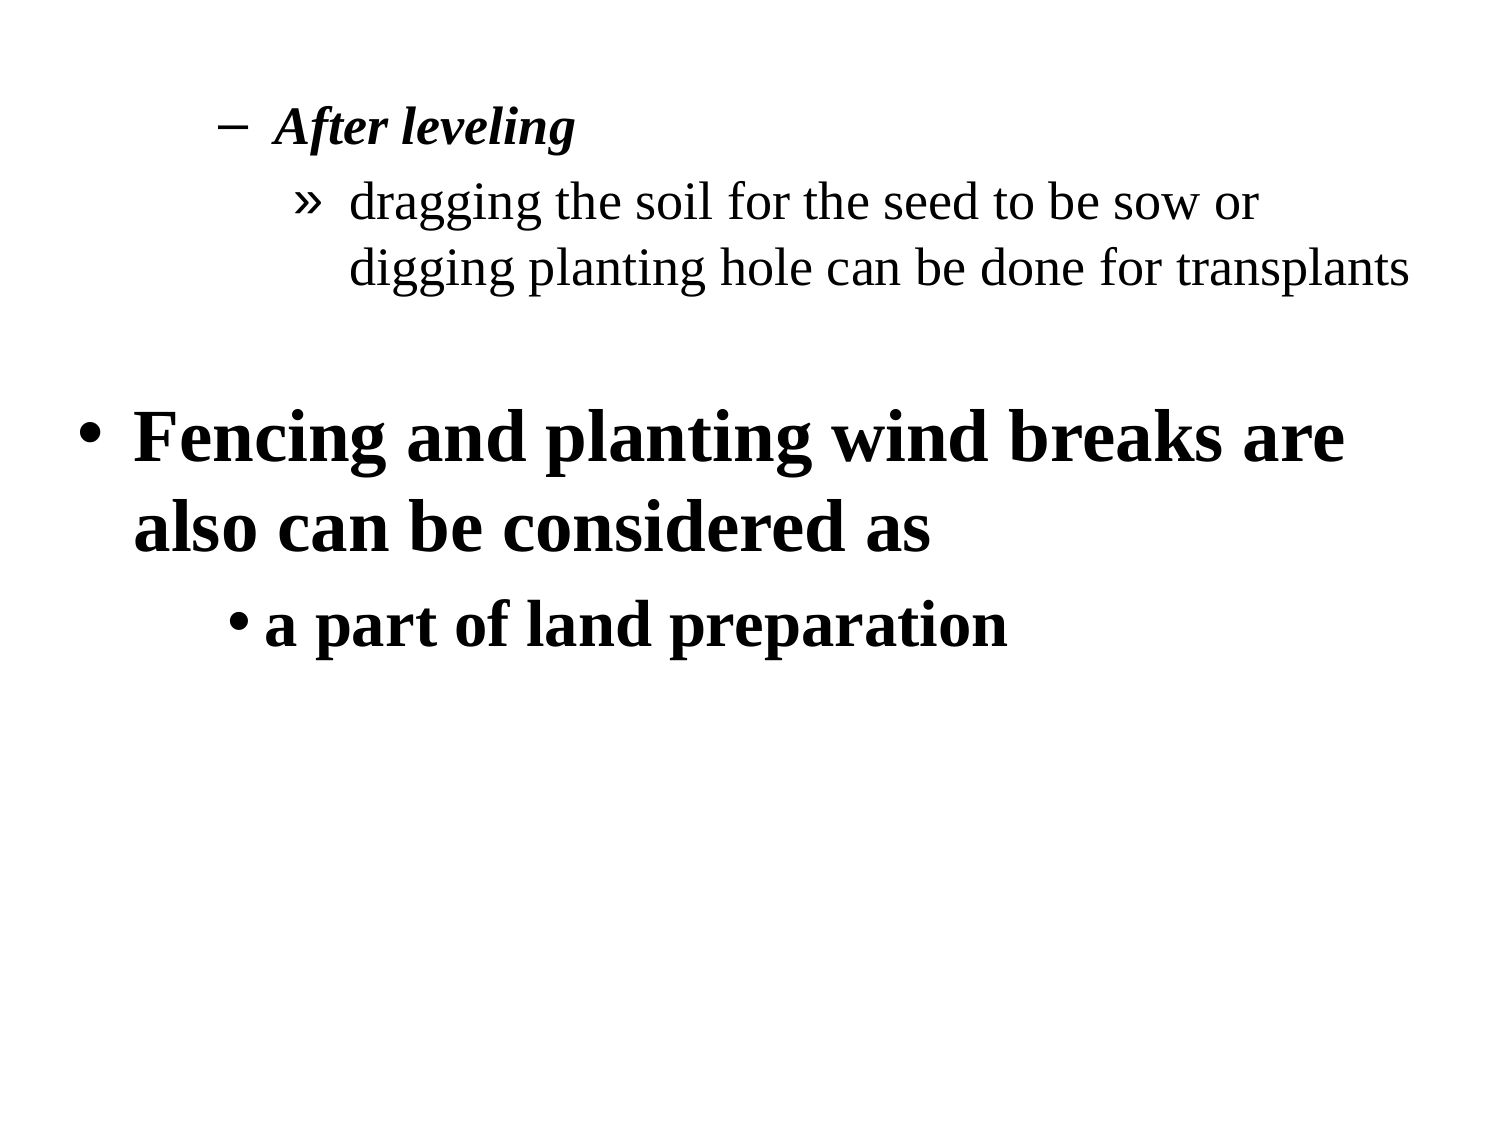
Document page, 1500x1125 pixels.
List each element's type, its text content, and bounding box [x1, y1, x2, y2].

list After leveling dragging the soil for the seed to be sow or digging planting hole can be done for transplants Fencing and planting wind breaks are also can be considered as a part of land preparation [62, 82, 1450, 1013]
